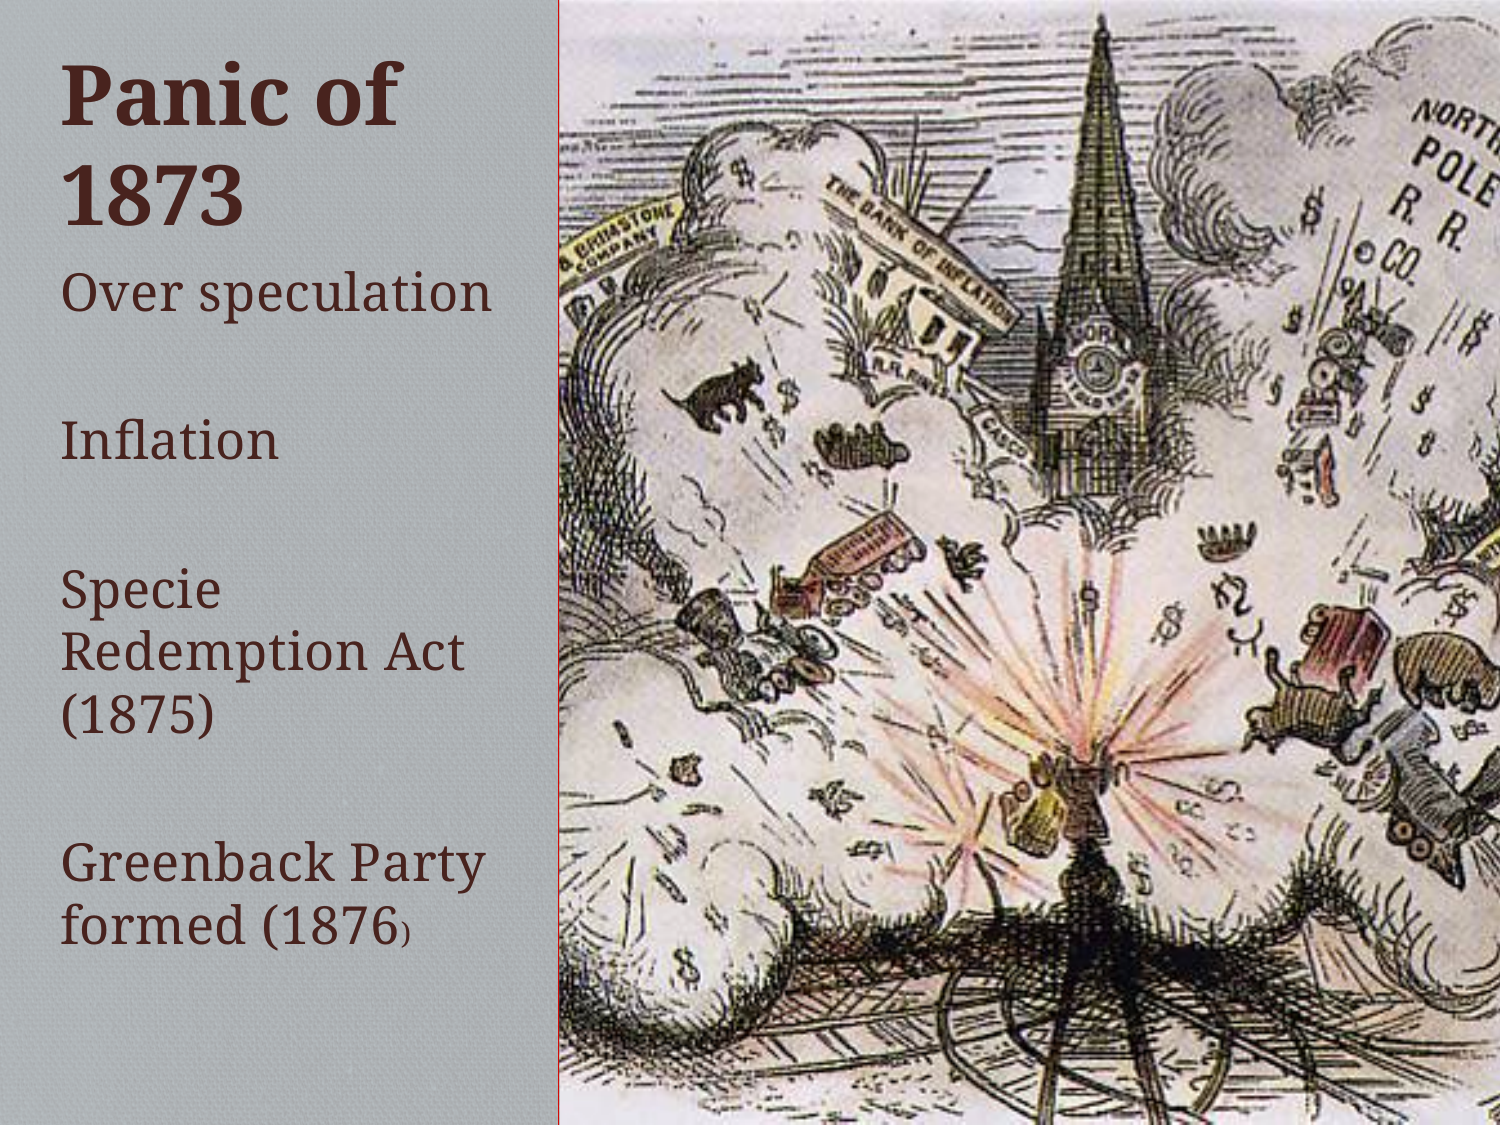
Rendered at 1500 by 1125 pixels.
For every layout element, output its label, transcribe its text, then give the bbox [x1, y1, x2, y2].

picture [559, 0, 1500, 1125]
list Over speculation Inflation Specie Redemption Act (1875) Greenback Party formed (1876) [45, 251, 510, 1025]
title Panic of 1873 [45, 37, 511, 250]
